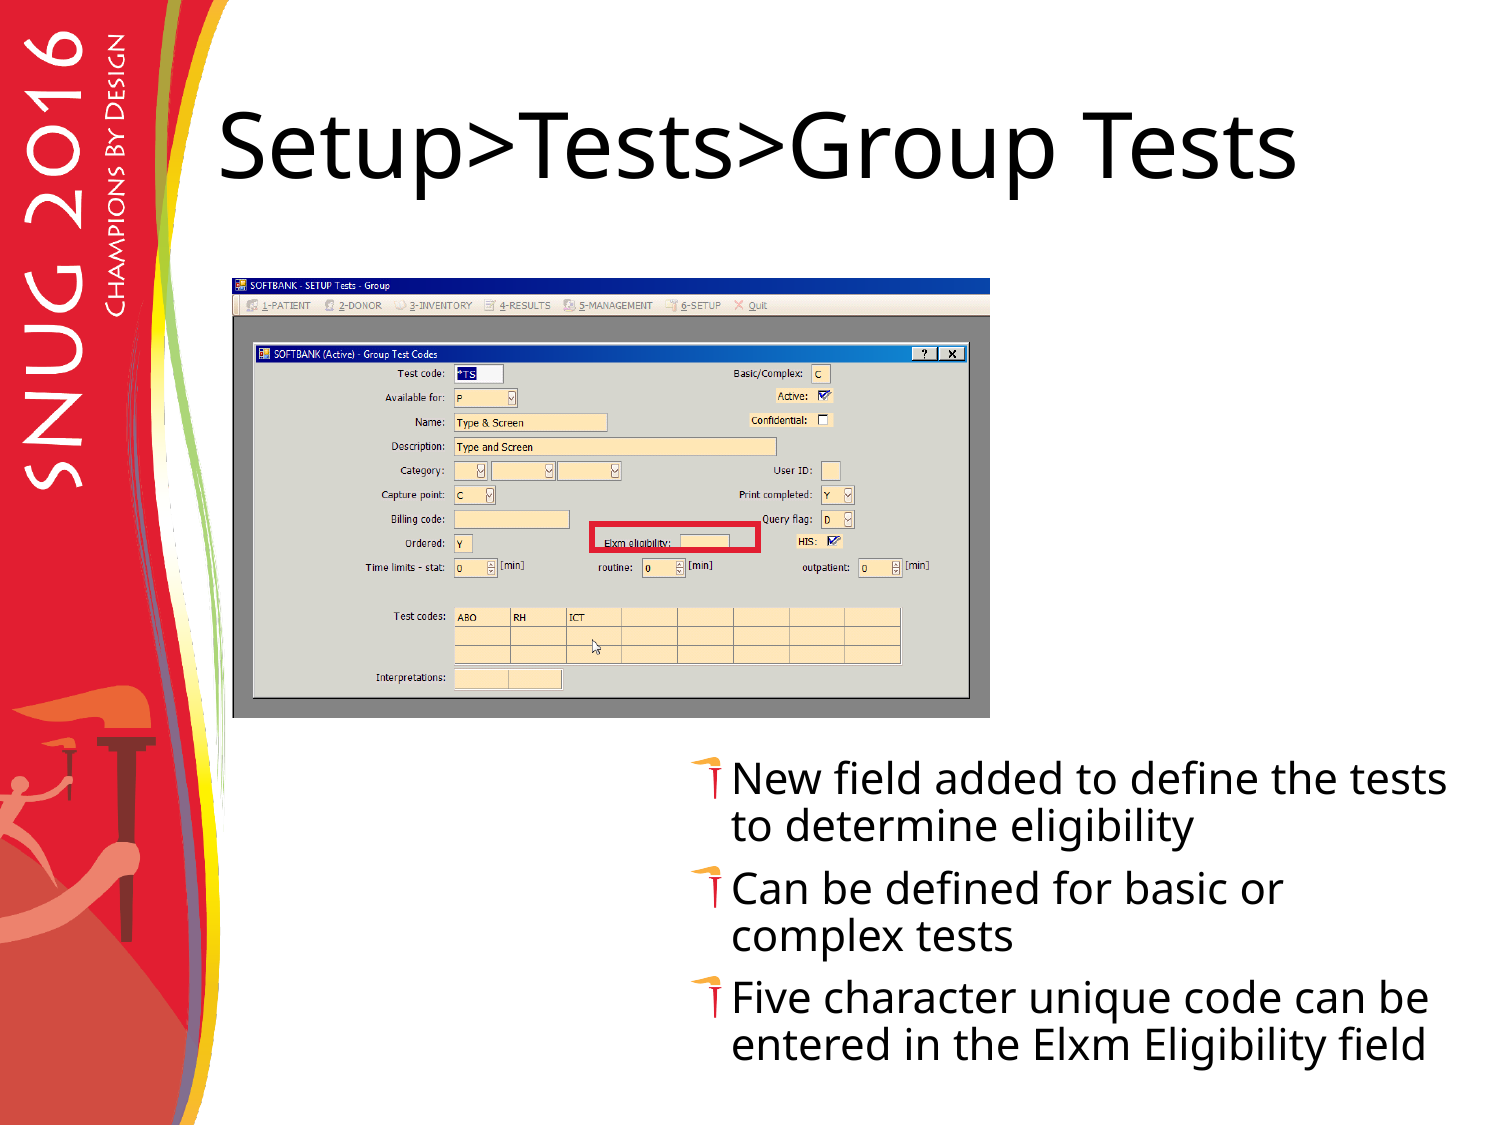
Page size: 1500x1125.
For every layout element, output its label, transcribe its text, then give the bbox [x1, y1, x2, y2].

picture [0, 0, 232, 1125]
picture [690, 976, 724, 1018]
picture [690, 866, 724, 908]
picture [690, 757, 724, 799]
list New field added to define the tests to determine eligibility Can be defined for basic or complex tests Five character unique code can be entered in the Elxm Eligibility field [675, 749, 1467, 1109]
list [232, 278, 990, 718]
title Setup>Tests>Group Tests [202, 40, 1486, 258]
